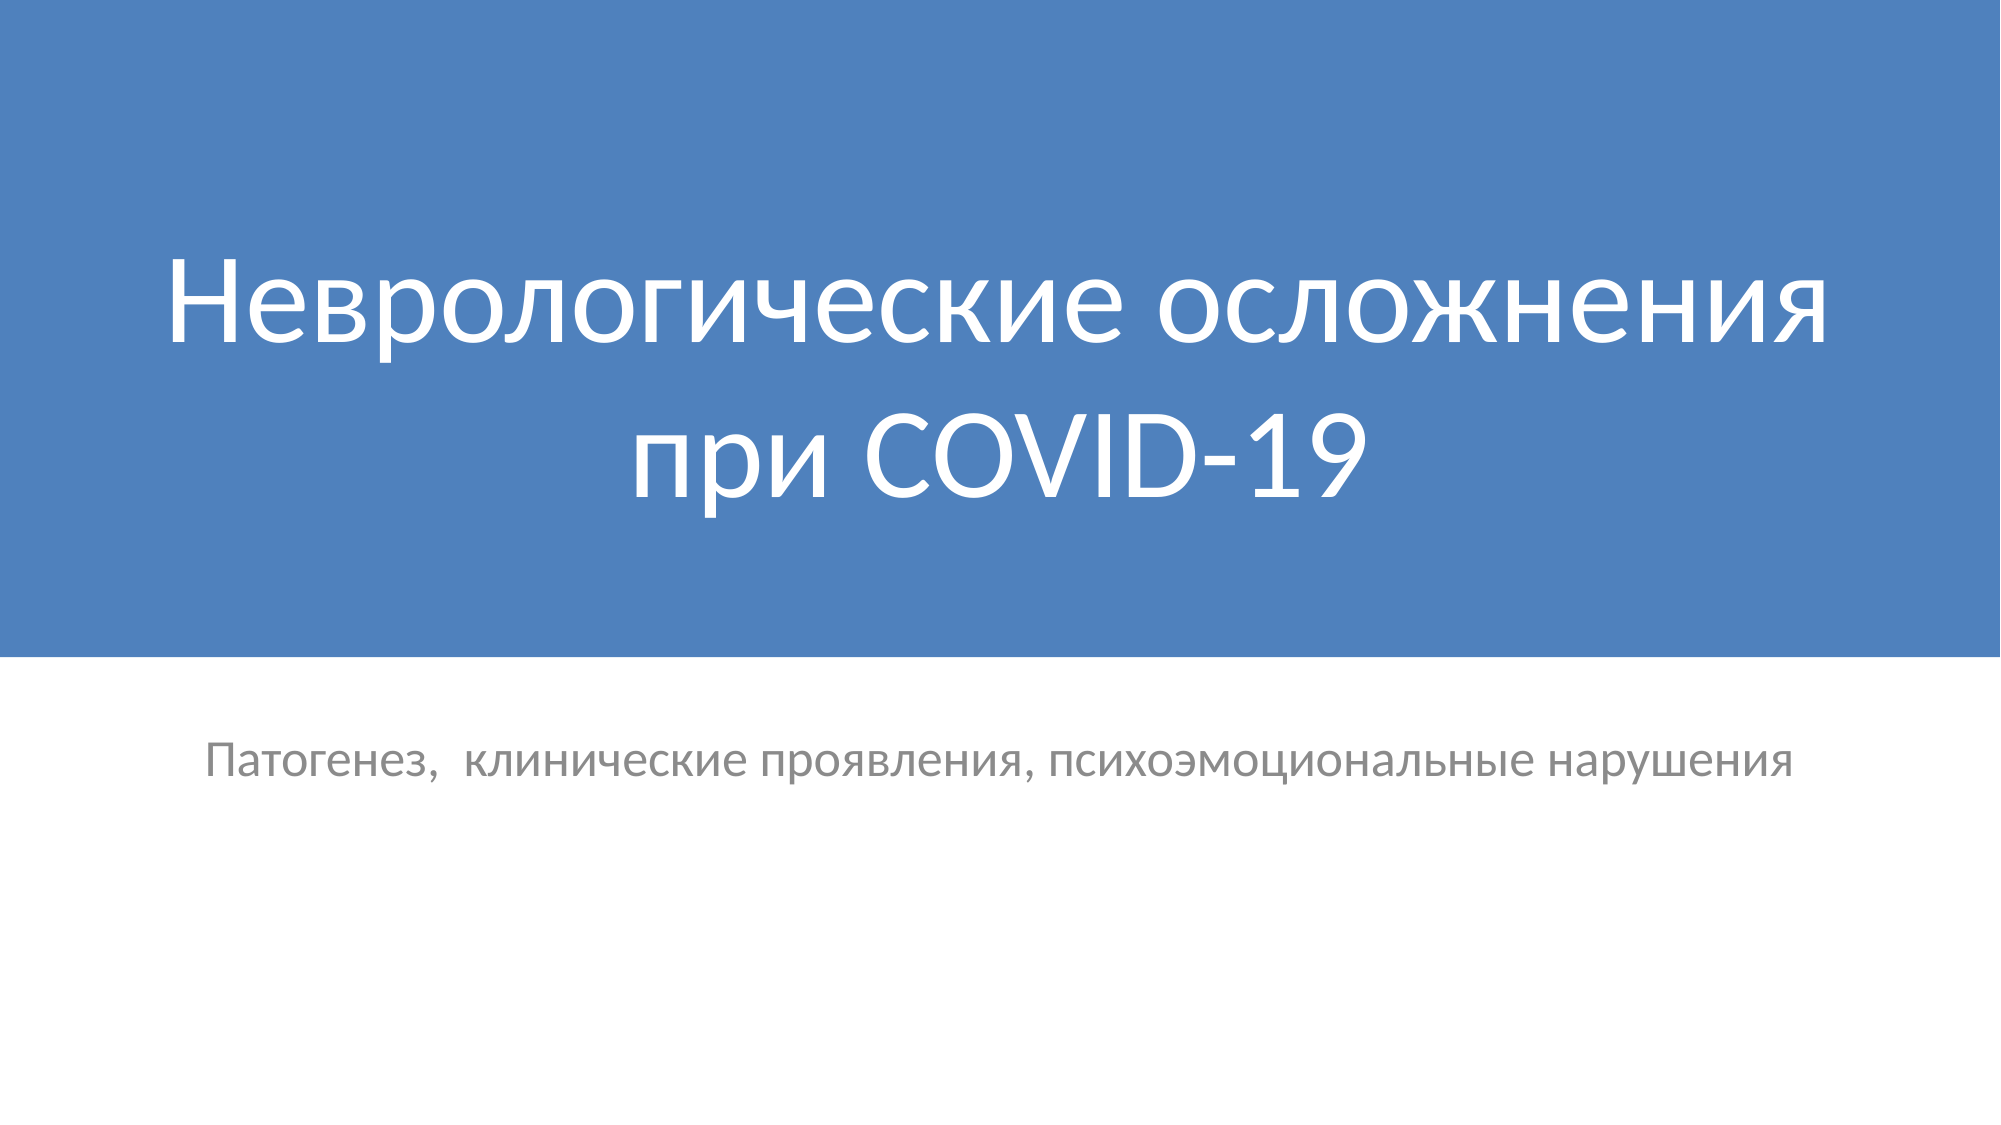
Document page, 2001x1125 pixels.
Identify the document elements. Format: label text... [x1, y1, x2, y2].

title Неврологические осложнения при COVID-19 [137, 149, 1863, 587]
text_box [0, 0, 2000, 659]
subtitle Патогенез, клинические проявления, психоэмоциональные нарушения [137, 716, 1863, 946]
